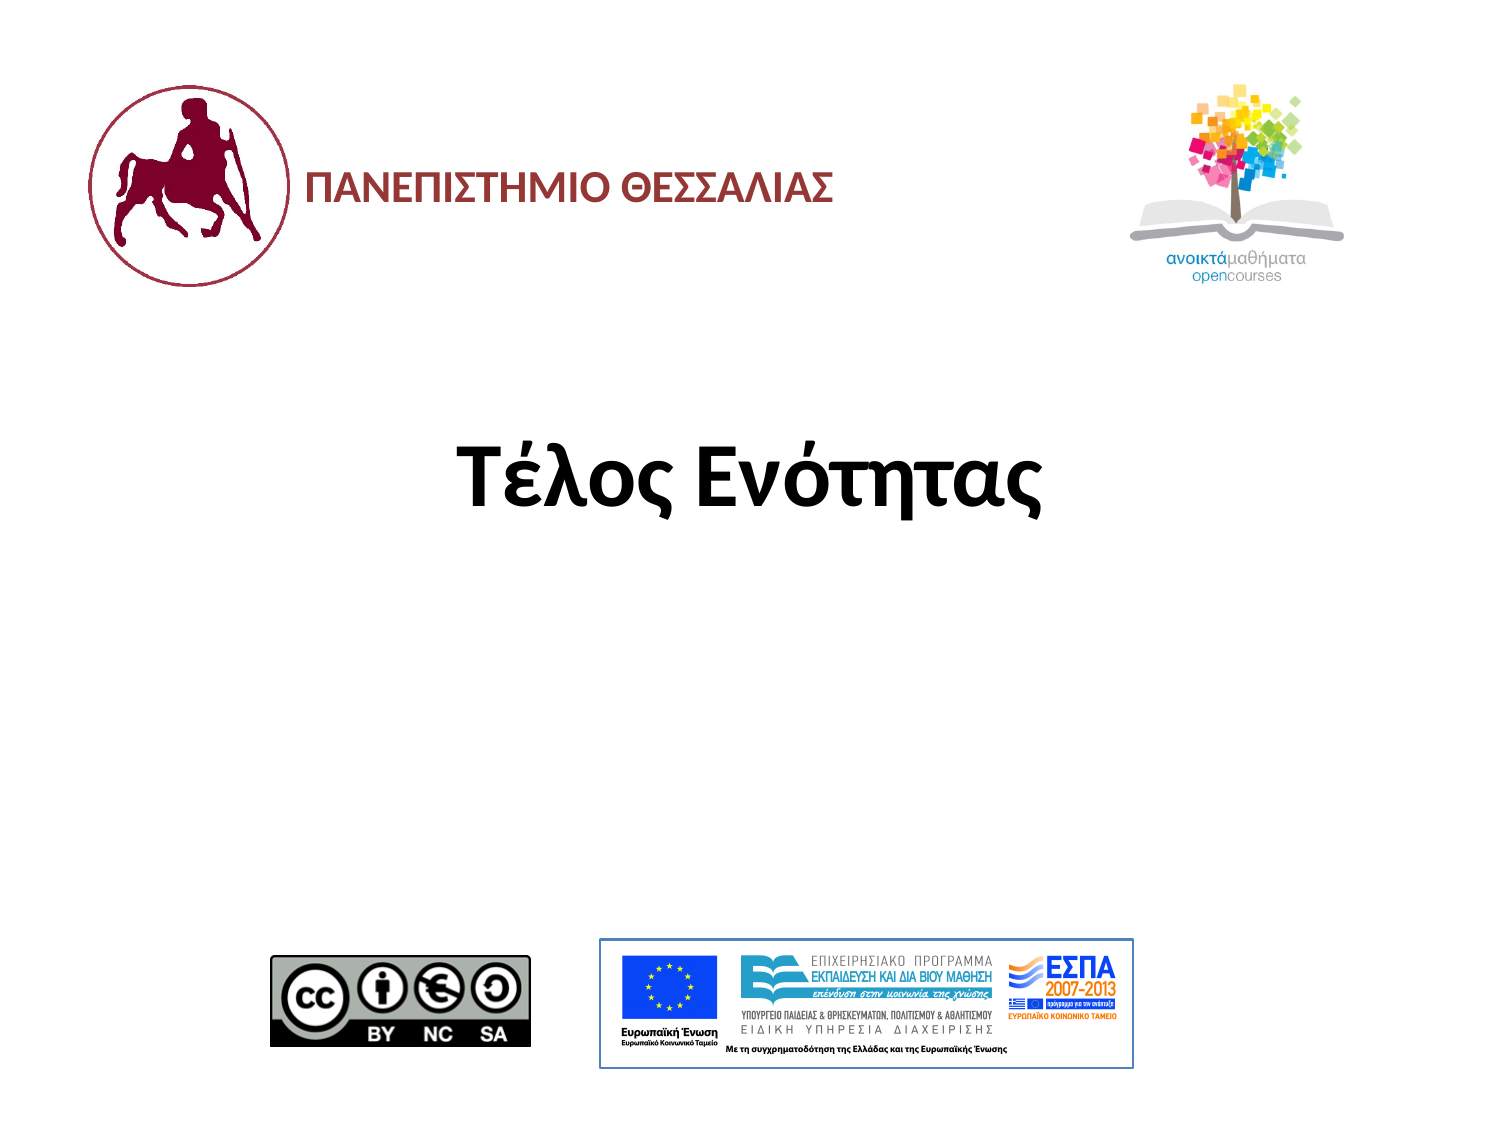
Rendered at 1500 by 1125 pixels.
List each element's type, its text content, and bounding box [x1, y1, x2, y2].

picture [270, 955, 532, 1048]
title Τέλος Ενότητας [112, 349, 1388, 591]
picture [600, 940, 1133, 1068]
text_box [88, 76, 1400, 291]
